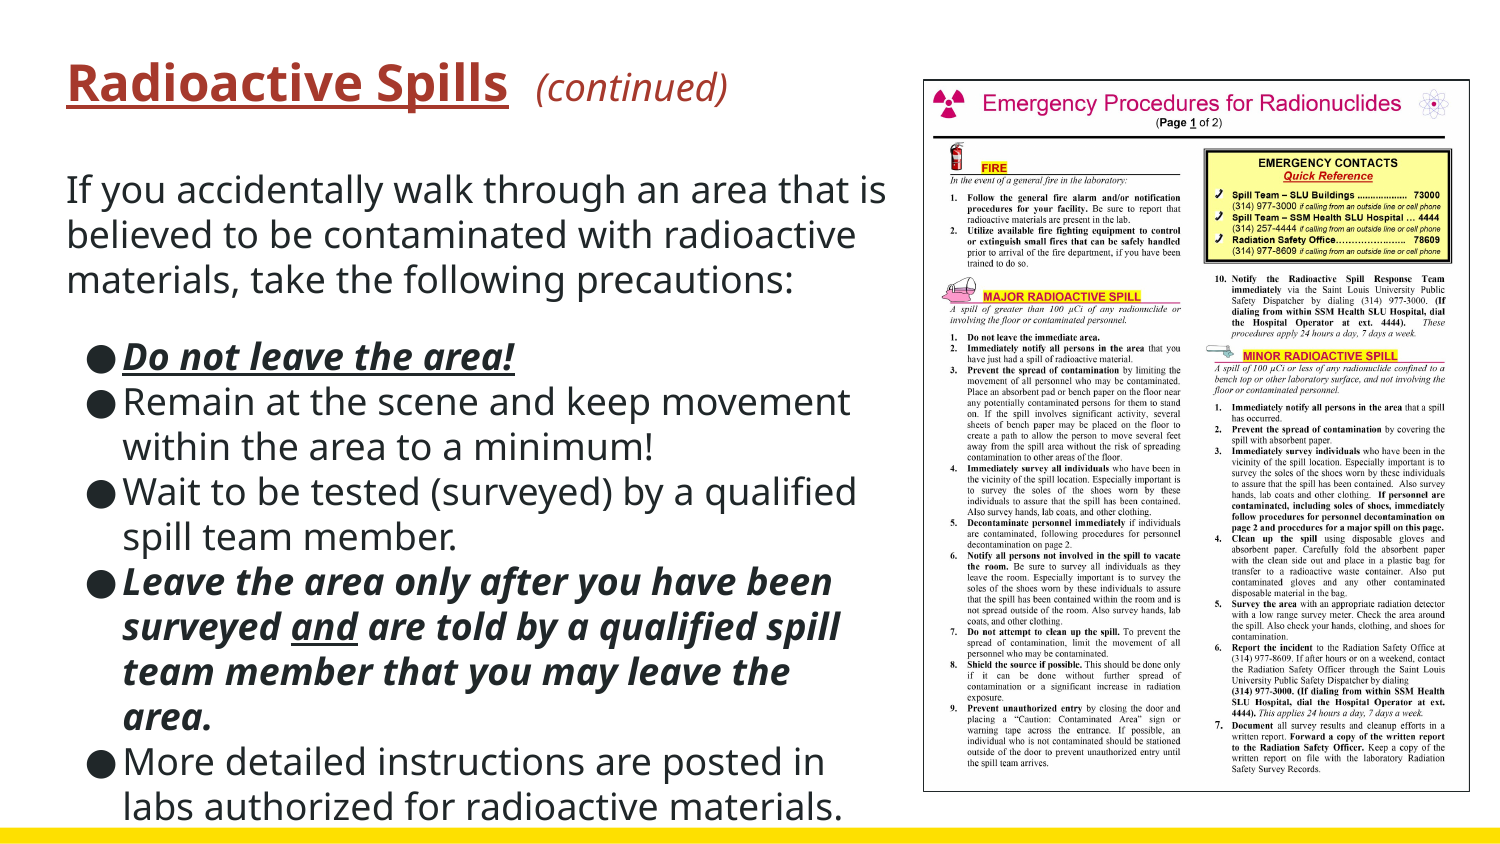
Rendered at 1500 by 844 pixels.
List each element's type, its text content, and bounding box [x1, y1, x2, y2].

text_box Do not leave the area! Remain at the scene and keep movement within the area to a minimum! Wait to be tested (surveyed) by a qualified spill team member. Leave the area only after you have been surveyed and are told by a qualified spill team member that you may leave the area. More detailed instructions are posted in labs authorized for radioactive materials. [51, 317, 892, 843]
picture [923, 80, 1469, 792]
list If you accidentally walk through an area that is believed to be contaminated with radioactive materials, take the following precautions: [51, 151, 908, 712]
title Radioactive Spills (continued) [51, 35, 1449, 130]
